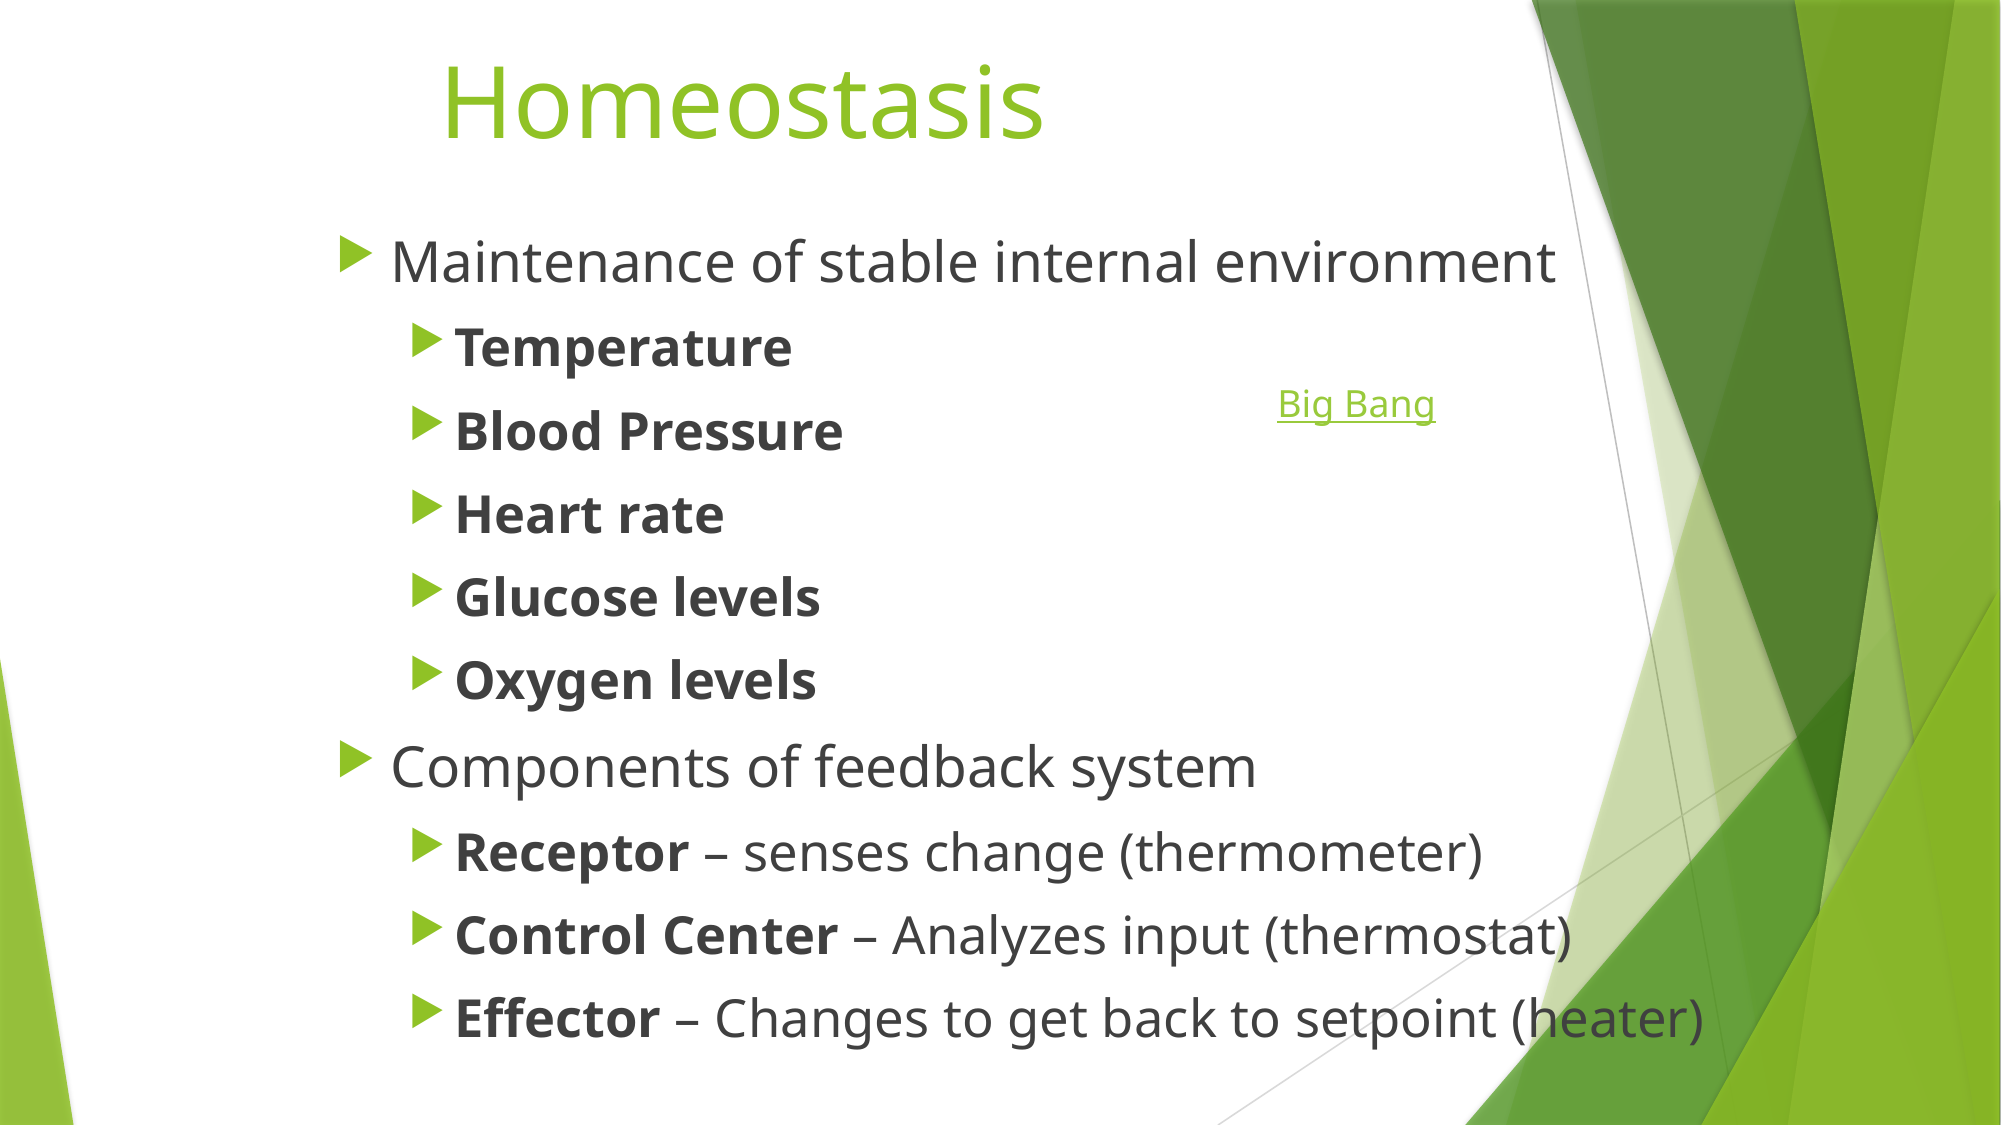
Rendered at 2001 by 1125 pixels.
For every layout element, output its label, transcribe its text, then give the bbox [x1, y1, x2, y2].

text_box Big Bang [1262, 372, 1750, 439]
title Homeostasis [424, 31, 1887, 218]
list Maintenance of stable internal environment Temperature Blood Pressure Heart rate Glucose levels Oxygen levels Components of feedback system Receptor – senses change (thermometer) Control Center – Analyzes input (thermostat) Effector – Changes to get back to setpoint (heater) [320, 218, 1887, 1064]
